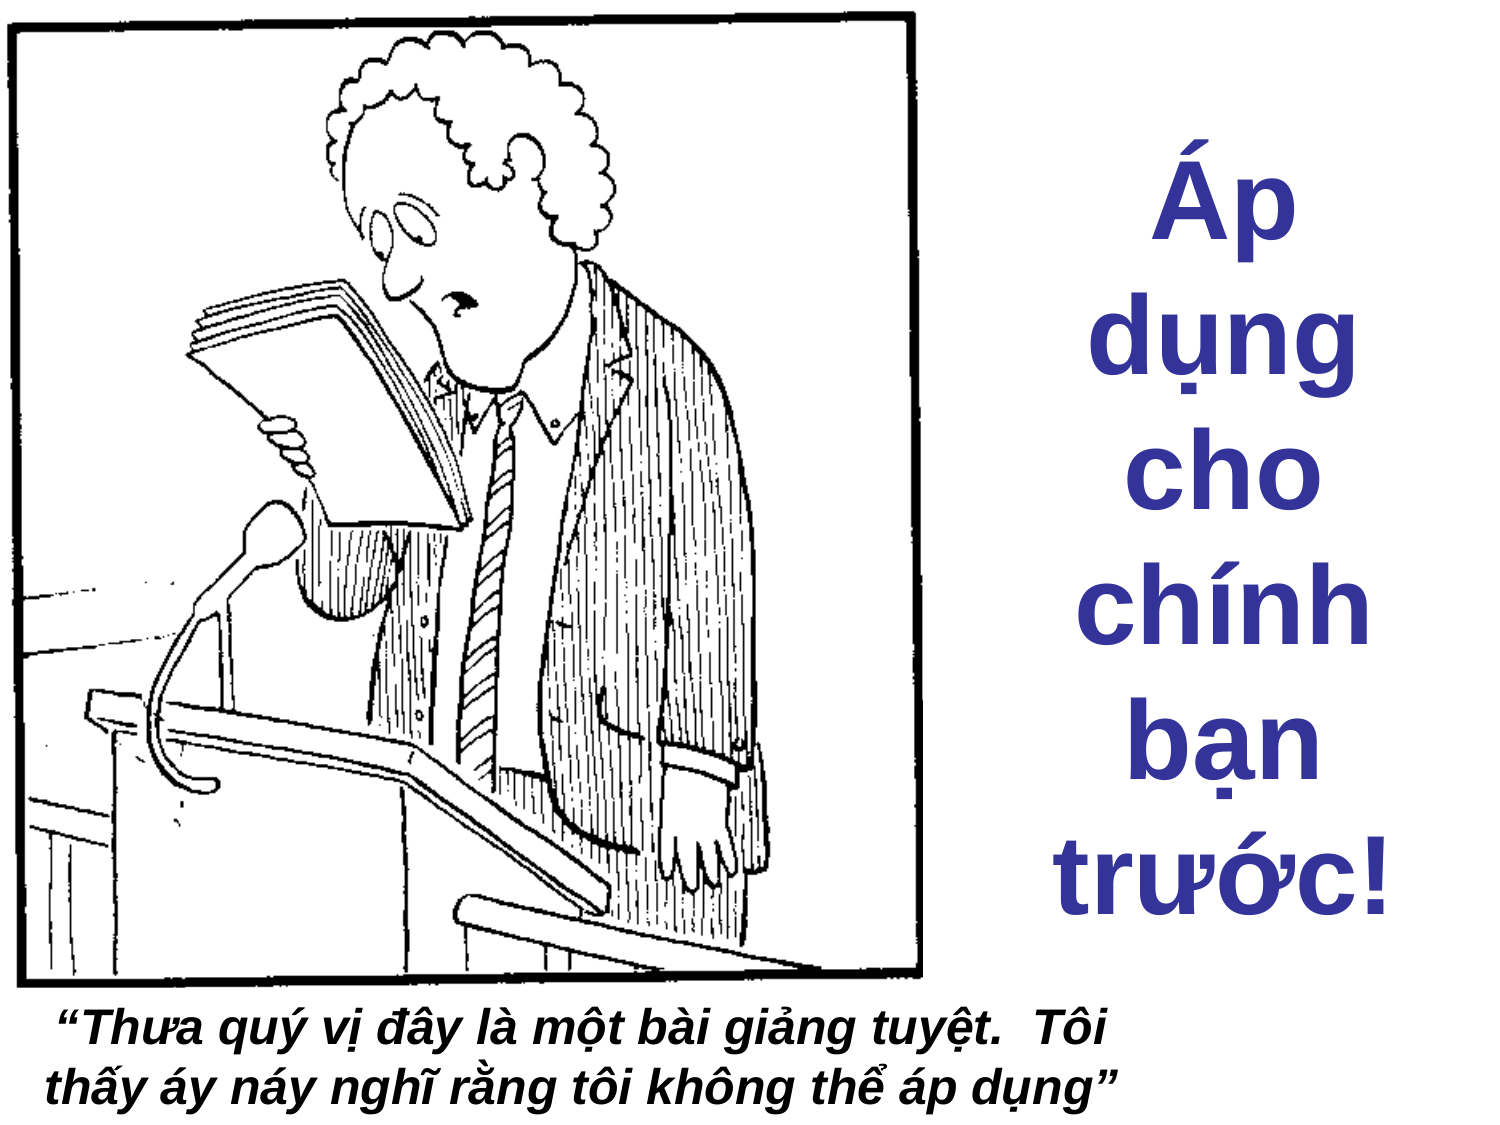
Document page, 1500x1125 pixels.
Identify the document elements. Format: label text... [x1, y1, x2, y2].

title Áp dụng cho chính bạn trước! [1025, 194, 1424, 870]
picture [0, 0, 924, 1125]
subtitle “Thưa quý vị đây là một bài giảng tuyệt. Tôi thấy áy náy nghĩ rằng tôi không thể áp dụng” [928, 987, 1164, 1100]
